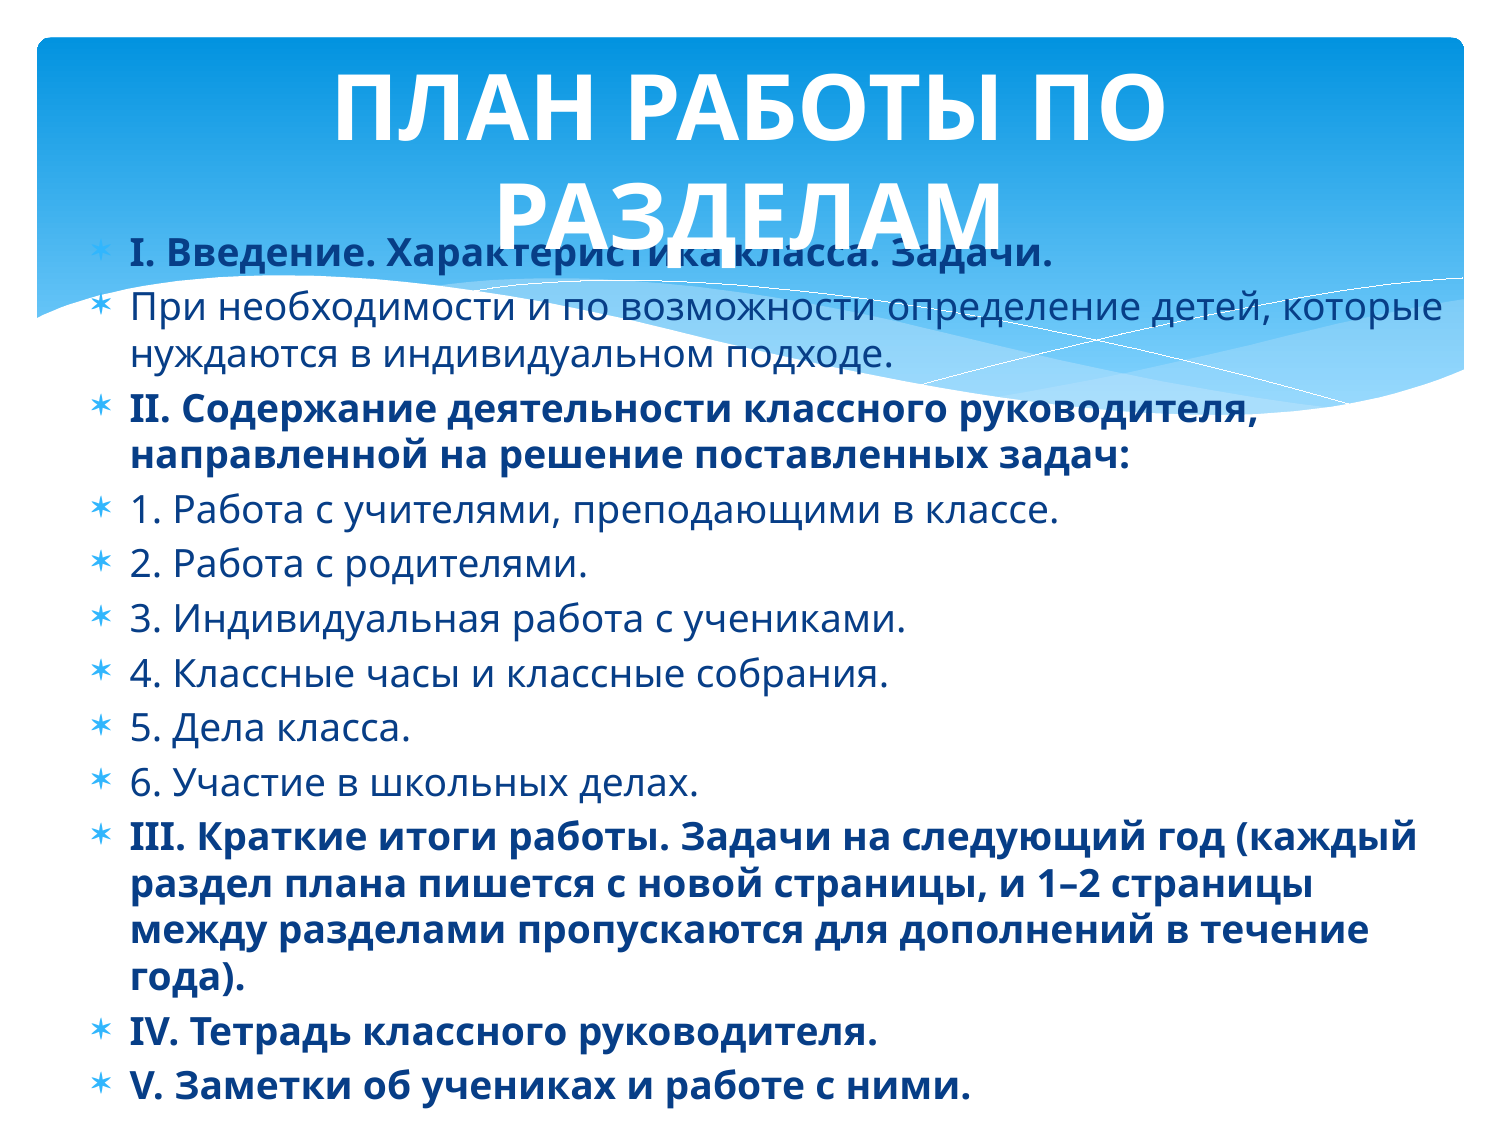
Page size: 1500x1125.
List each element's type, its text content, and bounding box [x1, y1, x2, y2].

title ПЛАН РАБОТЫ ПО РАЗДЕЛАМ [75, 55, 1425, 261]
list I. Введение. Характеристика класса. Задачи. При необходимости и по возможности определение детей, которые нуждаются в индивидуальном подходе. II. Содержание деятельности классного руководителя, направленной на решение поставленных задач: 1. Работа с учителями, преподающими в классе. 2. Работа с родителями. 3. Индивидуальная работа с учениками. 4. Классные часы и классные собрания. 5. Дела класса. 6. Участие в школьных делах. III. Краткие итоги работы. Задачи на следующий год (каждый раздел плана пишется с новой страницы, и 1–2 страницы между разделами пропускаются для дополнений в течение года). IV. Тетрадь классного руководителя. V. Заметки об учениках и работе с ними. [76, 219, 1471, 1125]
